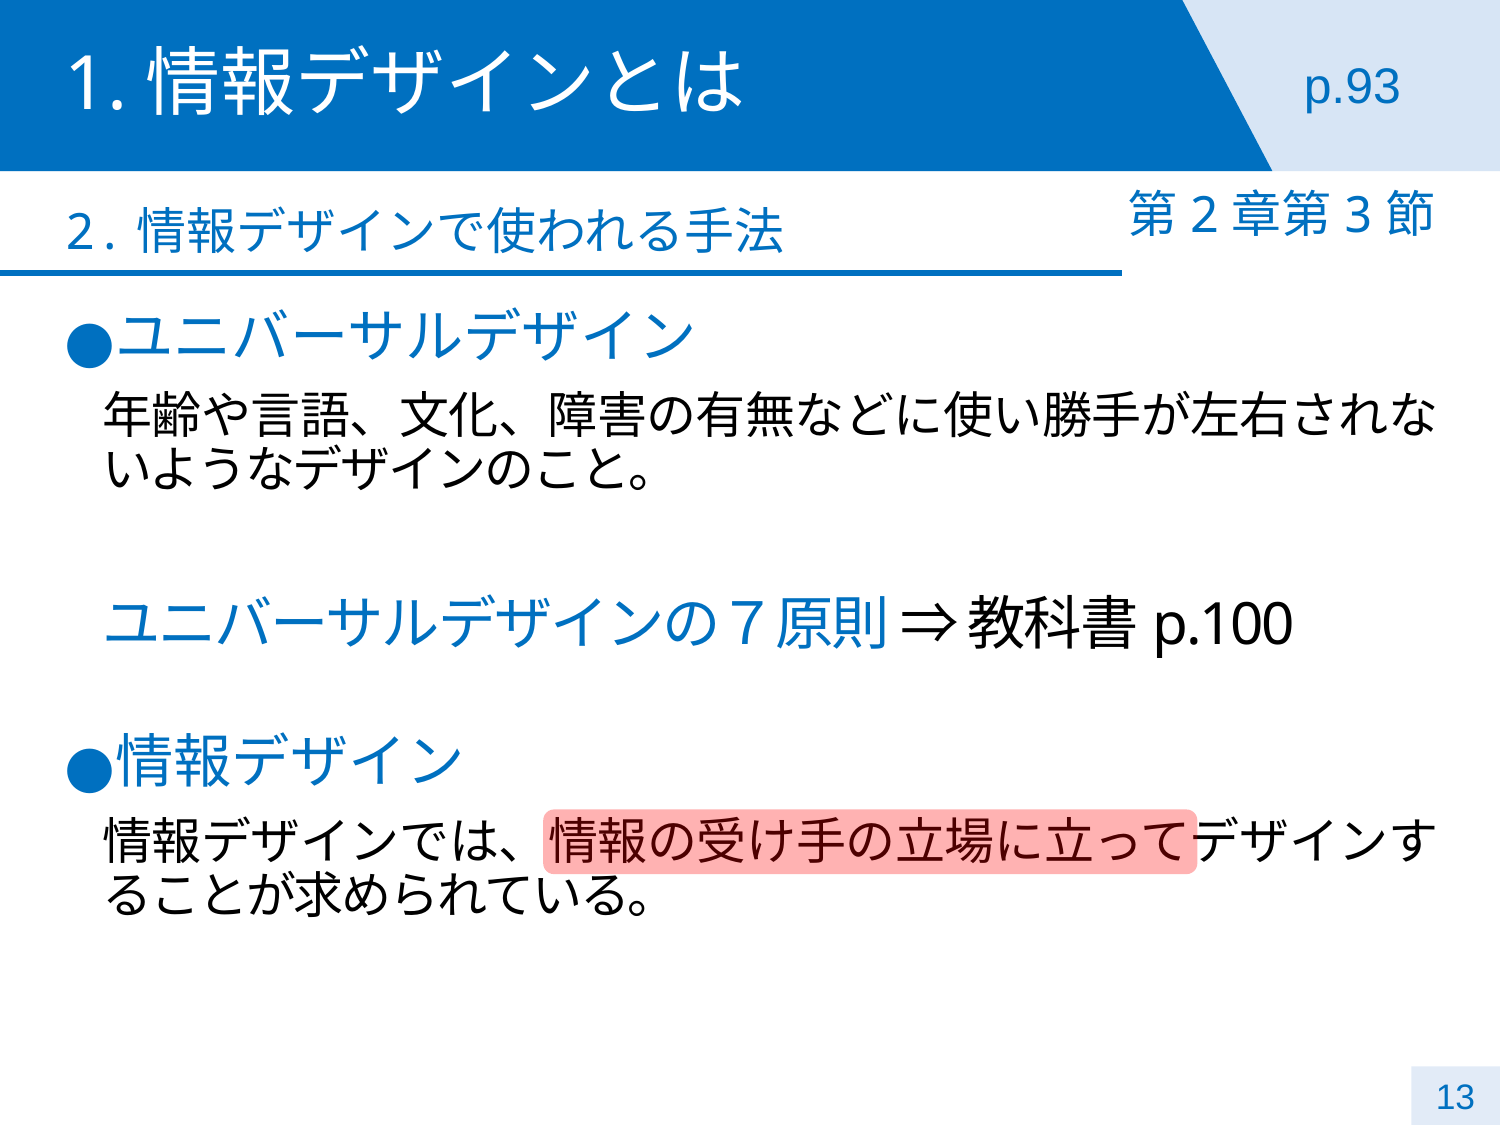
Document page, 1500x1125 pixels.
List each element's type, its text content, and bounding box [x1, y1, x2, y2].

list 2.情報デザインで使われる手法 [64, 198, 1122, 269]
text_box [542, 808, 1199, 876]
text_box ユニバーサルデザイン 年齢や言語、文化、障害の有無などに使い勝手が左右されないようなデザインのこと。 ユニバーサルデザインの７原則 ⇒ 教科書p.100 情報デザイン 情報デザインでは、情報の受け手の立場に立ってデザインすることが求められている。 [64, 307, 1436, 932]
list p.93 [1269, 53, 1436, 123]
list 第2章第3節 [1065, 181, 1436, 252]
slide_number 13 [1411, 1065, 1500, 1125]
title 1.情報デザインとは [64, 0, 1270, 172]
